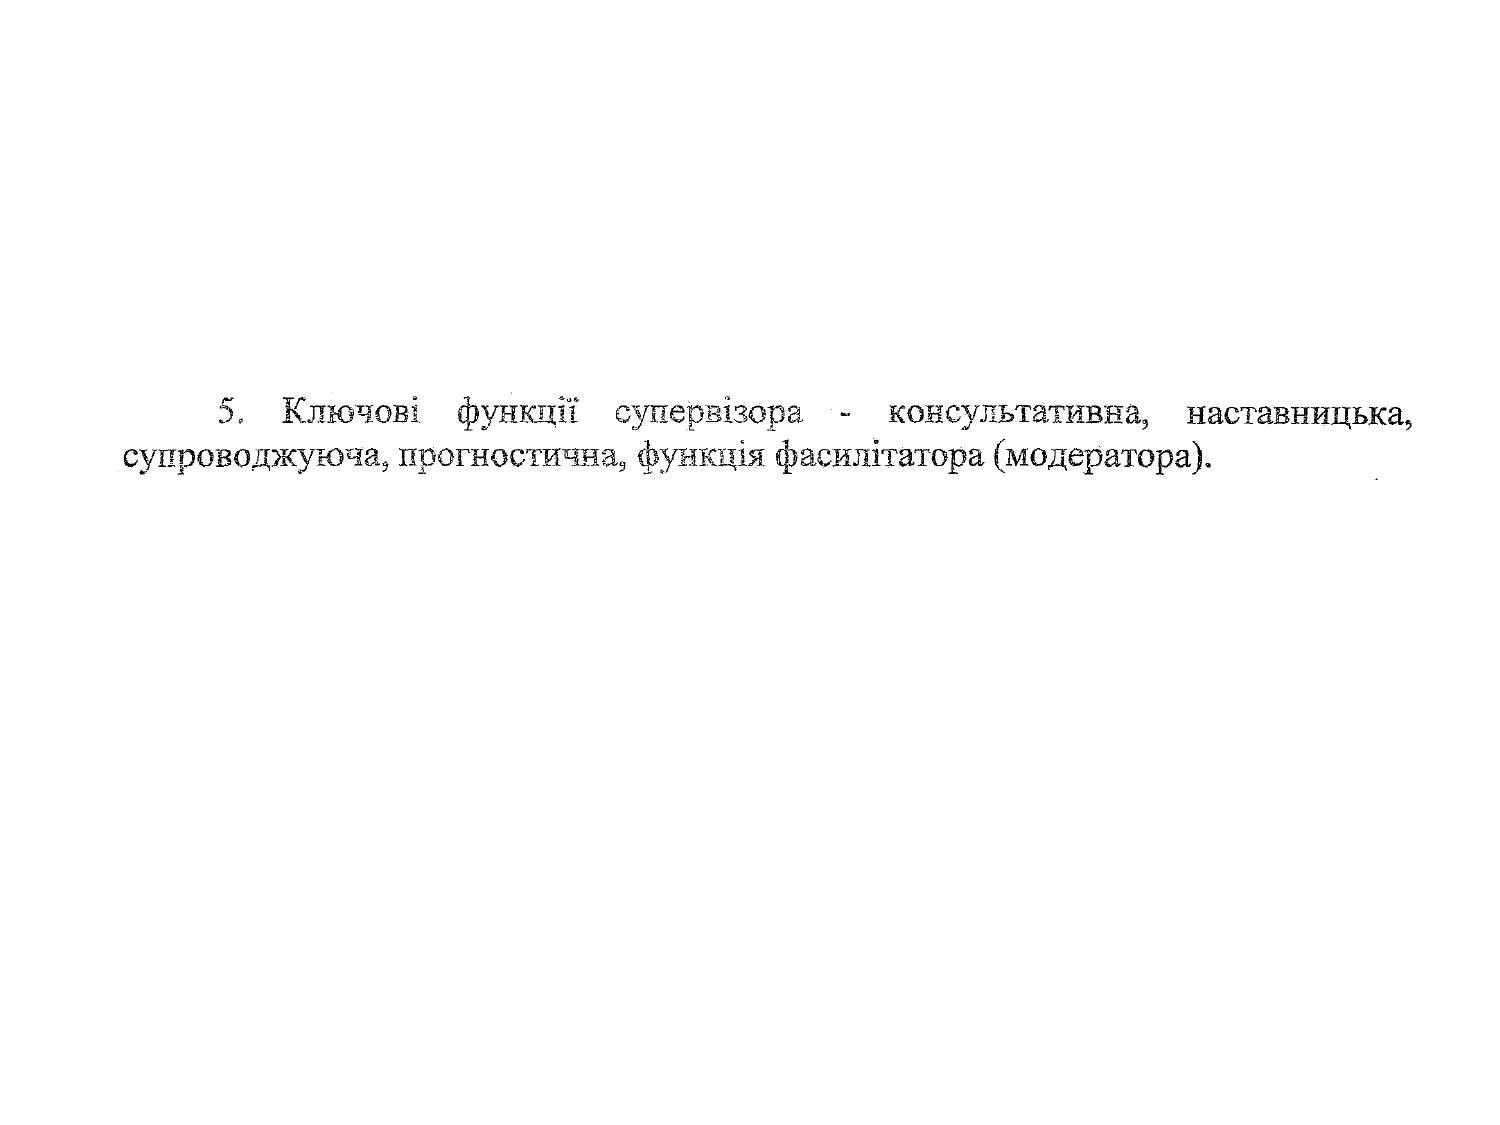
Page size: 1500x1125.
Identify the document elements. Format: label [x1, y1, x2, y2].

list [99, 387, 1451, 482]
